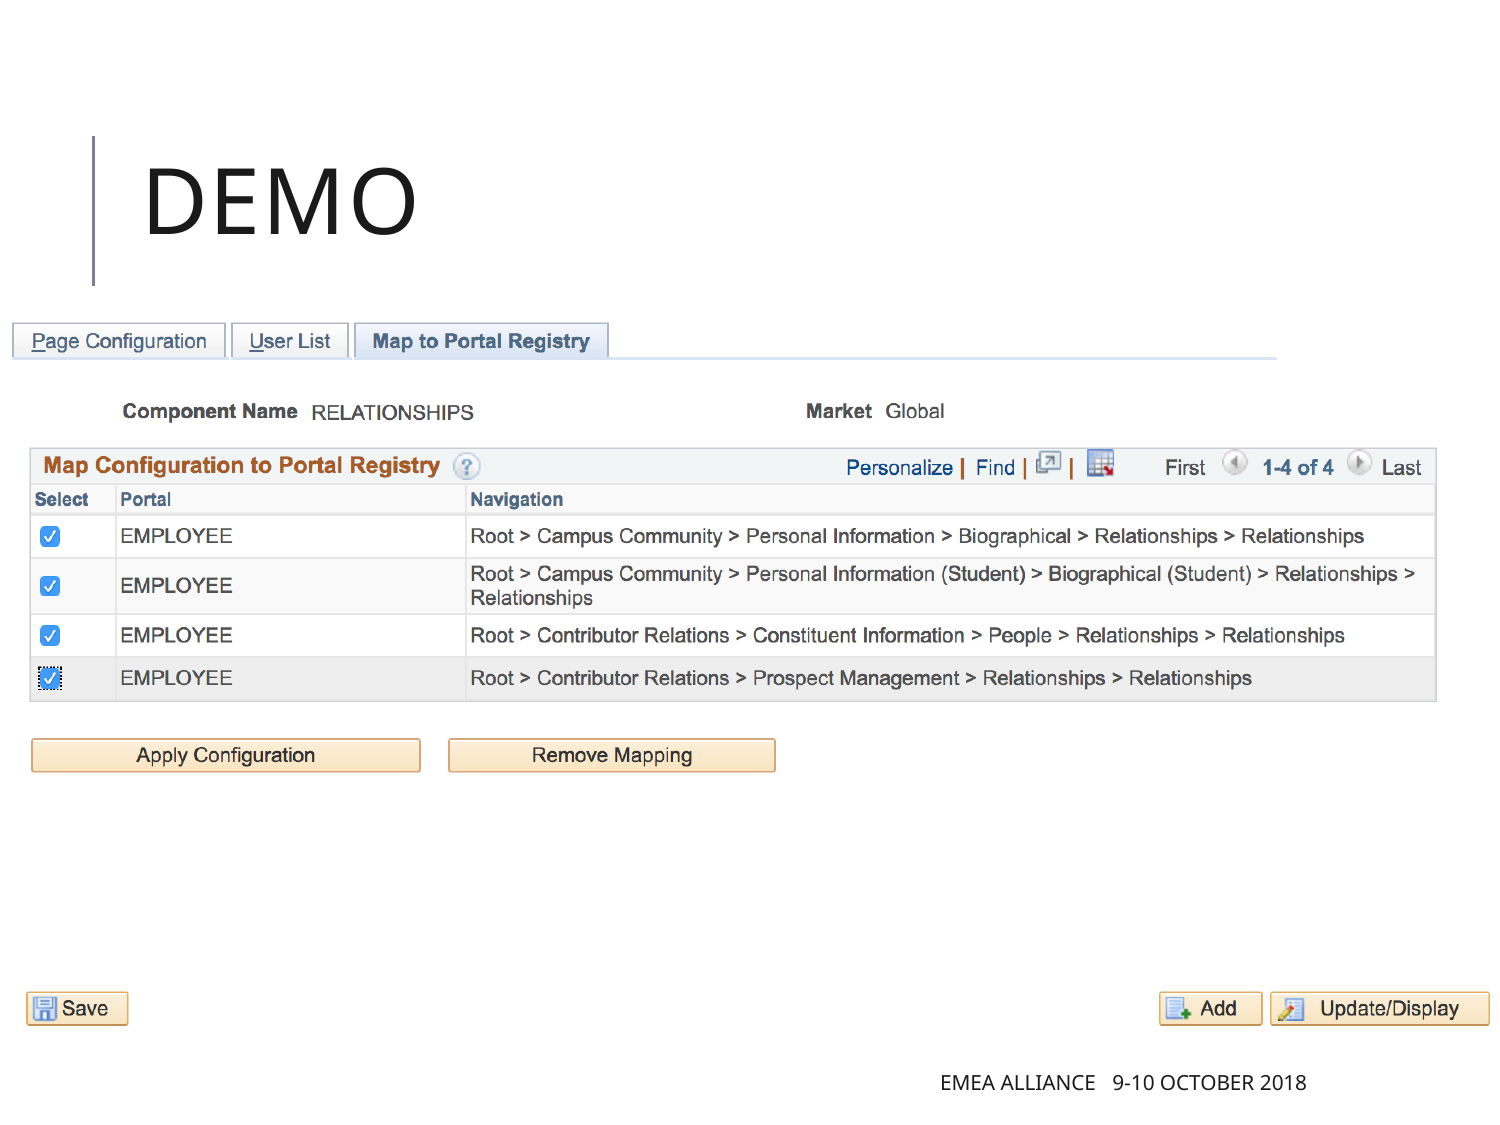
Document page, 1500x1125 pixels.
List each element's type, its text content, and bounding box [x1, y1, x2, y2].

picture [0, 305, 1500, 1039]
title DEMO [126, 85, 1322, 300]
footer EMEA Alliance 9-10 October 2018 [595, 1061, 1322, 1107]
